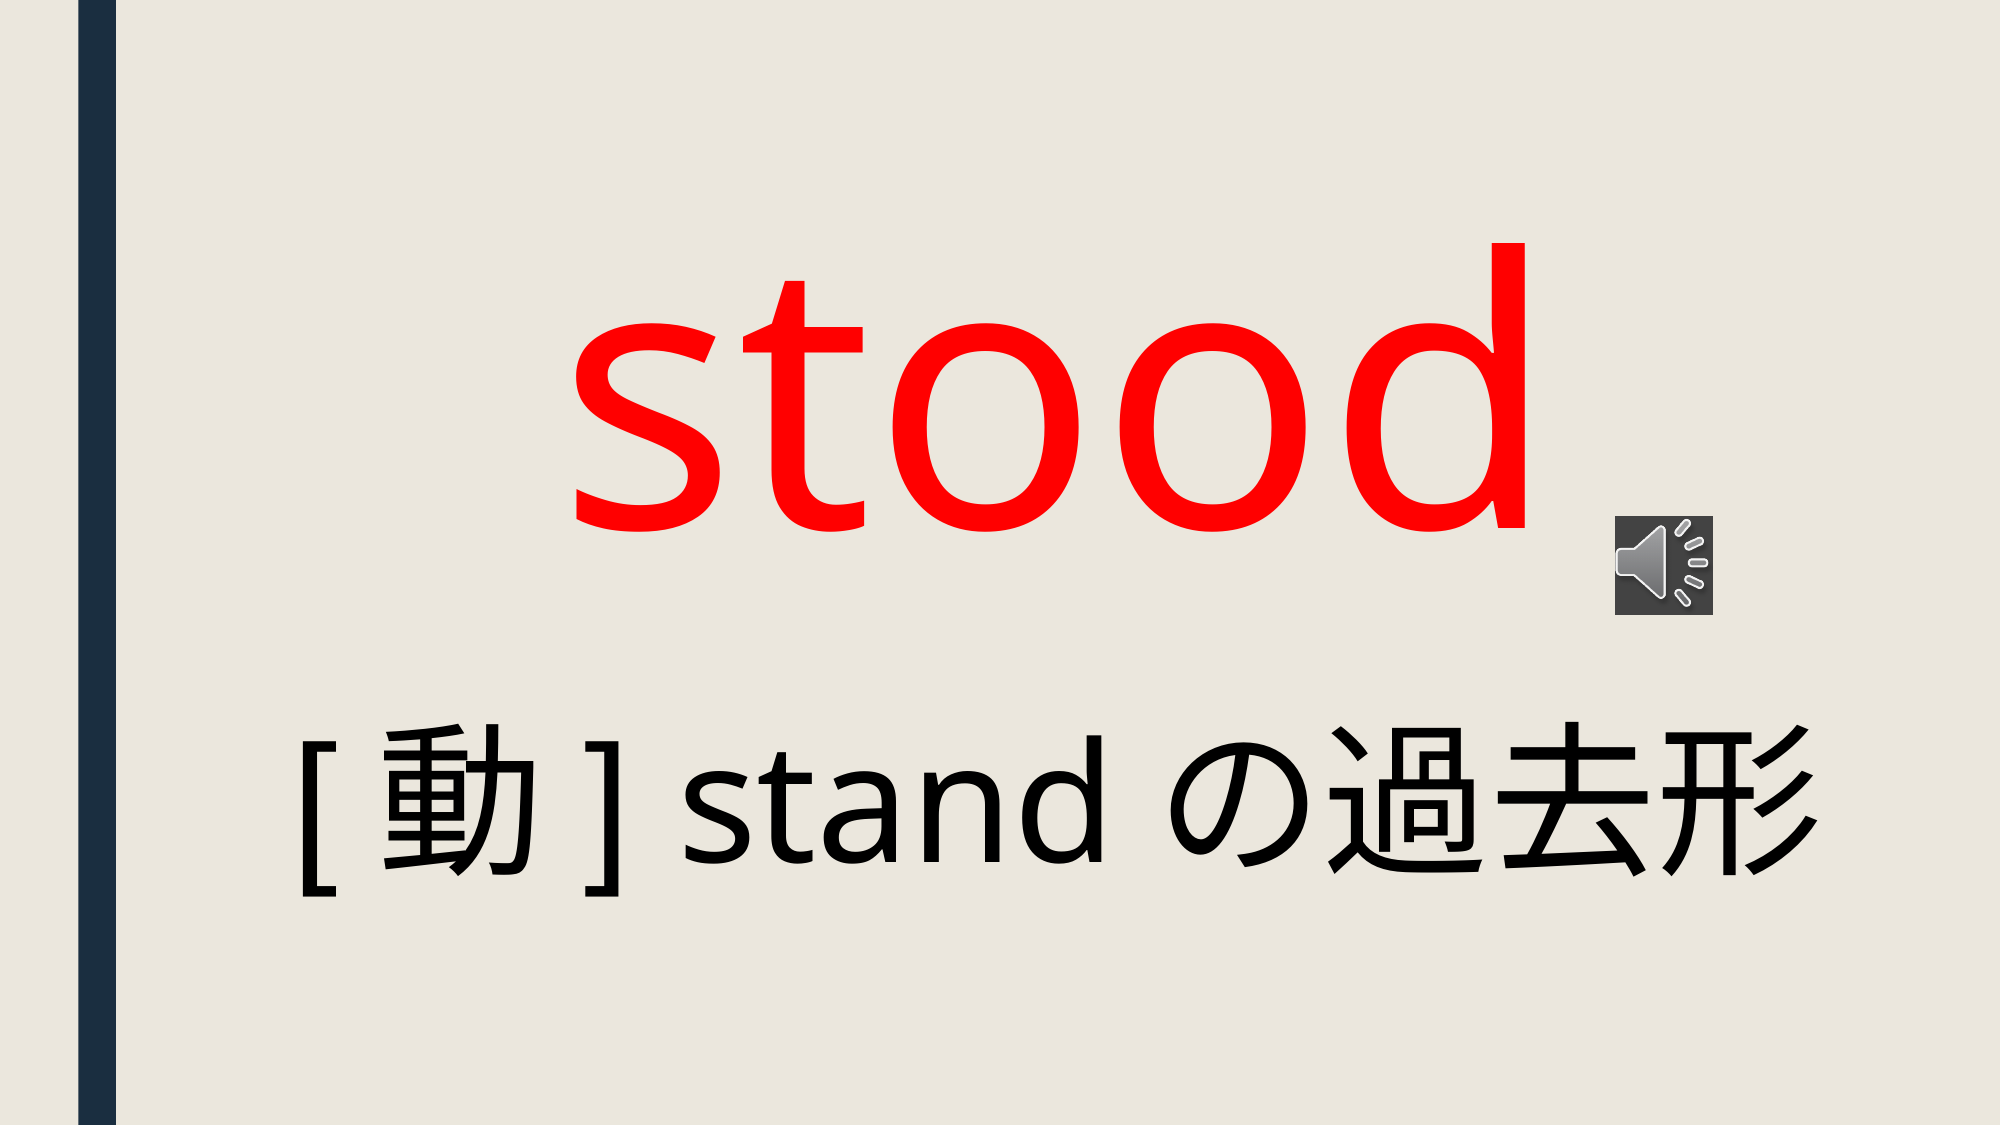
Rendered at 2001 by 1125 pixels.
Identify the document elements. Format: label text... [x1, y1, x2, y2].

picture [1614, 515, 1715, 616]
text_box stood [220, 145, 1895, 611]
text_box [動] standの過去形 [175, 688, 1940, 904]
